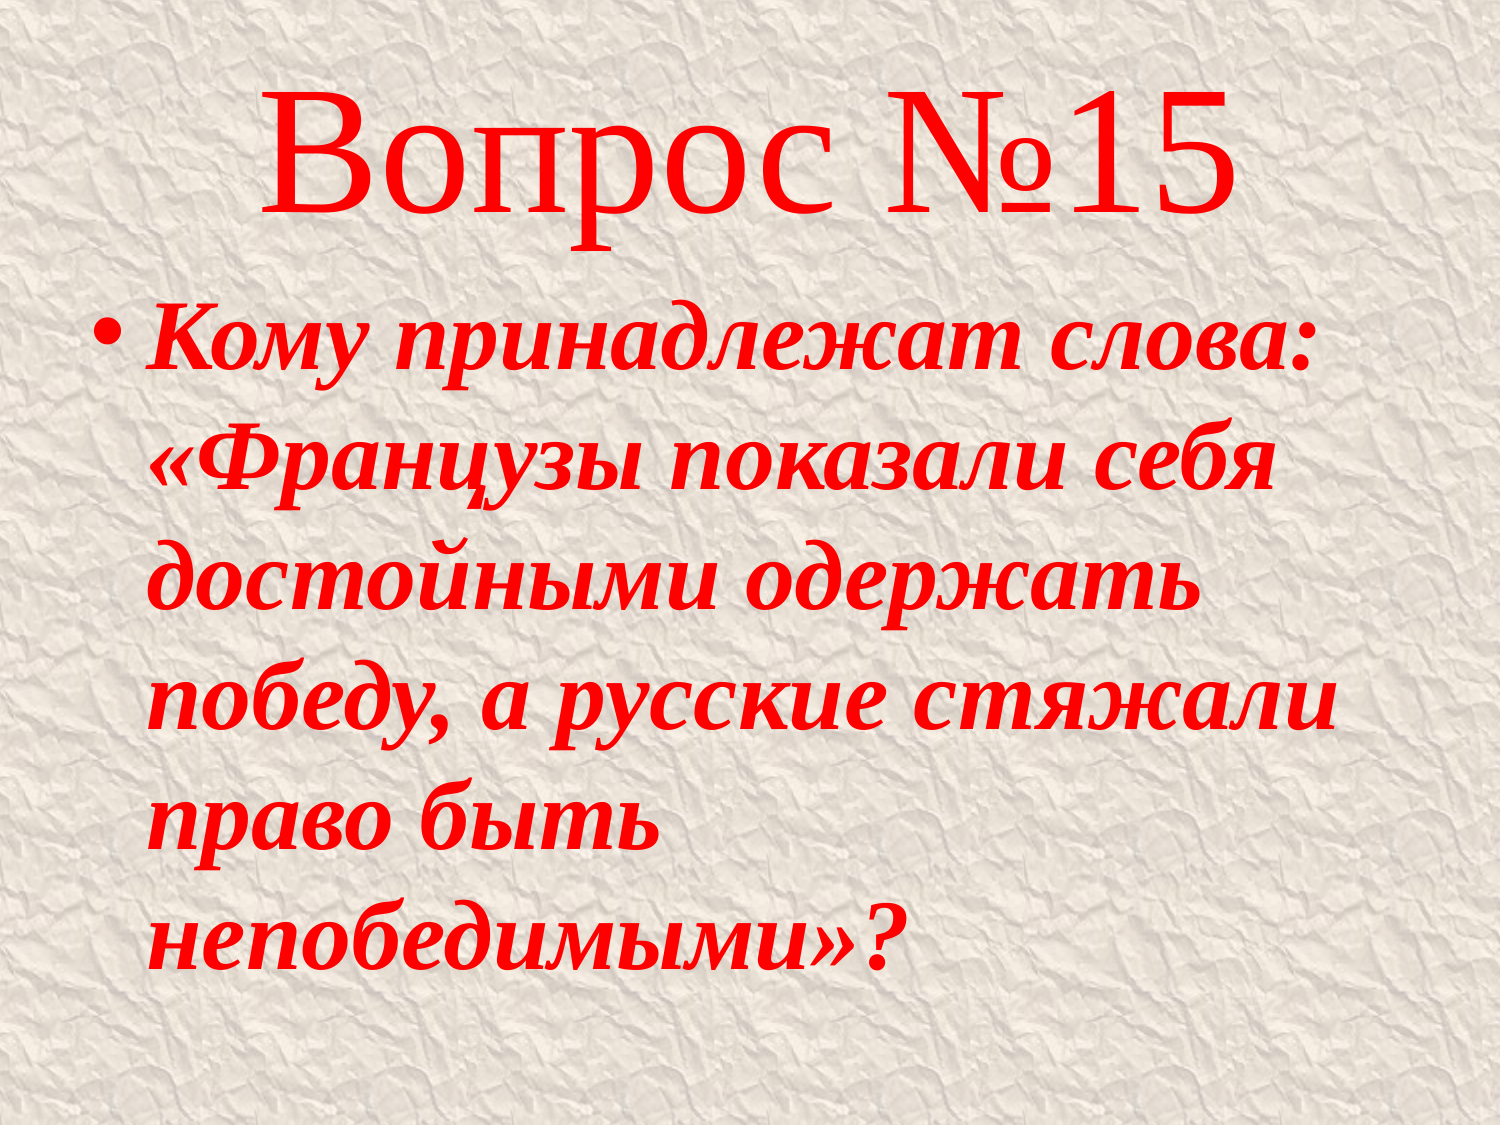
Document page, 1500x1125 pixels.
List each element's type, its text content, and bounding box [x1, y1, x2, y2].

list Кому принадлежат слова: «Французы показали себя достойными одержать победу, а русские стяжали право быть непобедимыми»? [75, 262, 1425, 1005]
title Вопрос №15 [75, 45, 1425, 233]
